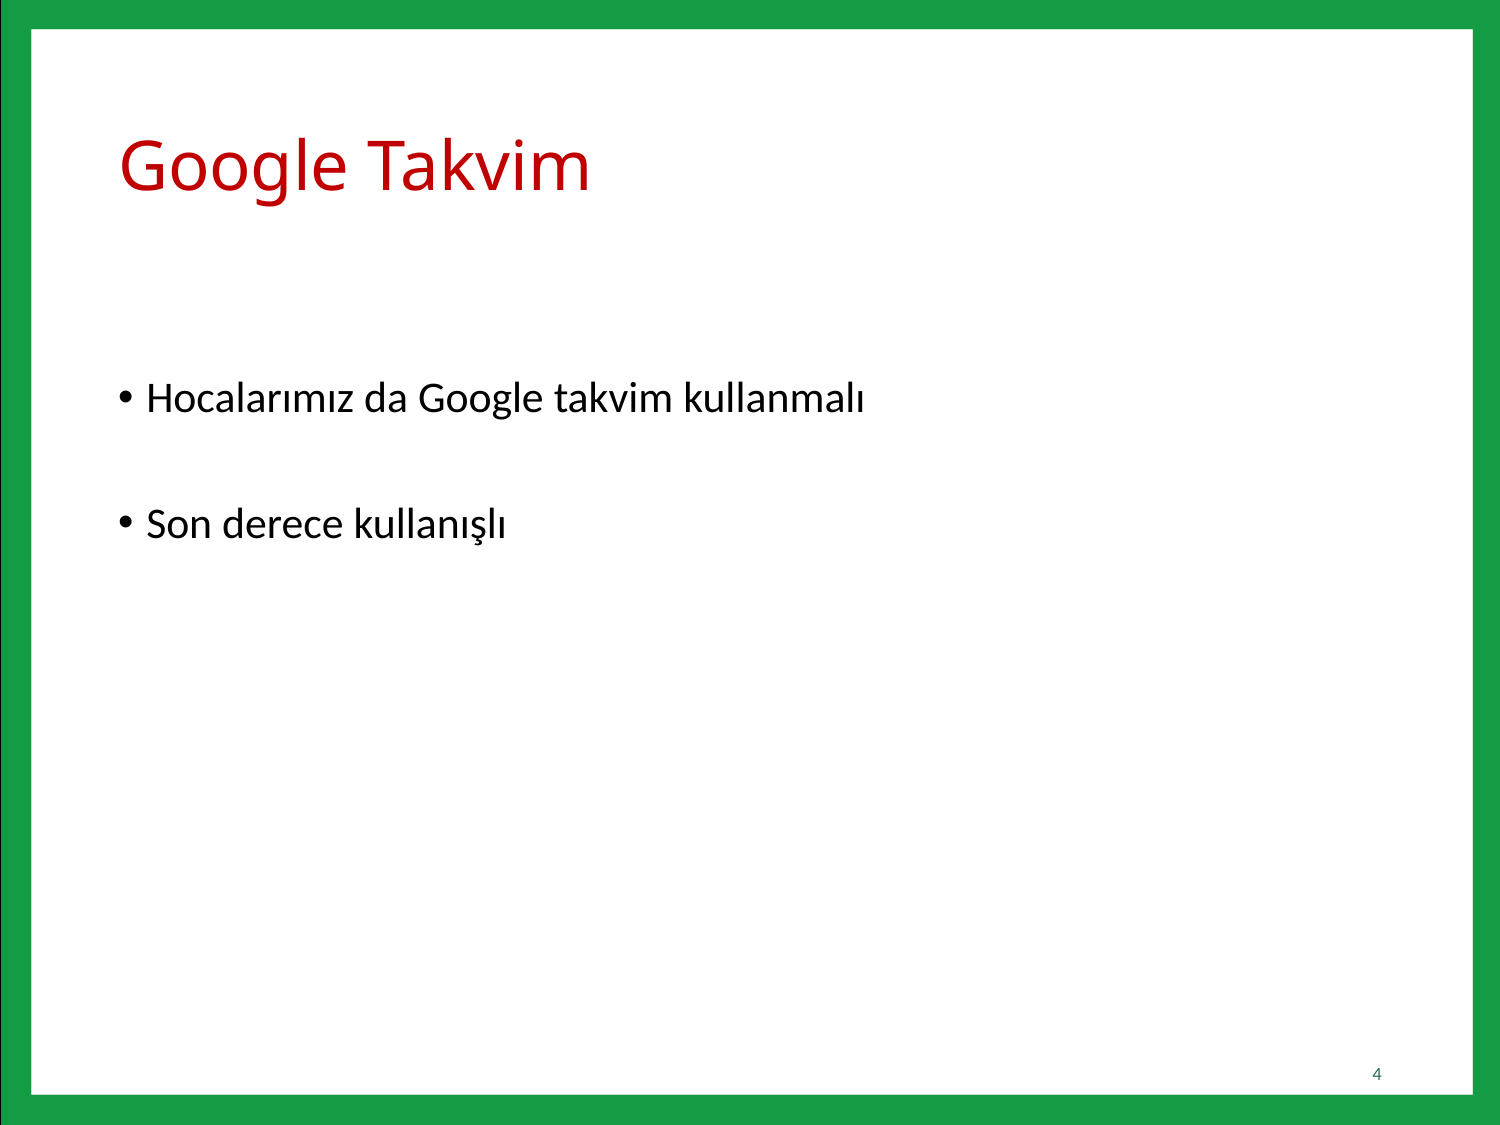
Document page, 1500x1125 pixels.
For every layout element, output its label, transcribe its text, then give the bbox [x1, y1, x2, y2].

picture [0, 0, 1500, 1125]
slide_number 4 [1059, 1042, 1397, 1103]
list Hocalarımız da Google takvim kullanmalı Son derece kullanışlı [103, 299, 1397, 1014]
title Google Takvim [103, 59, 1397, 278]
